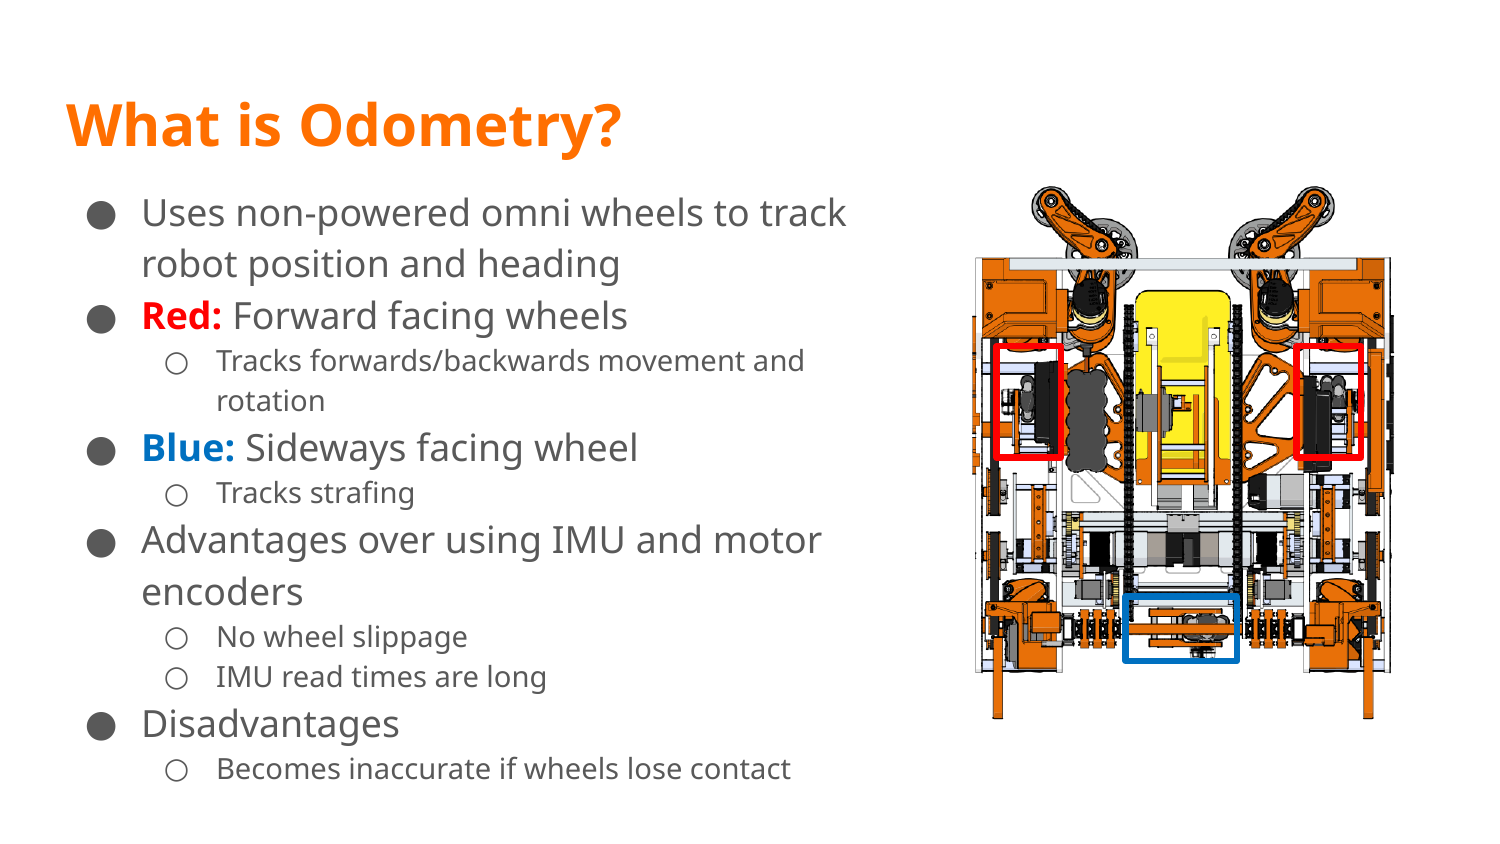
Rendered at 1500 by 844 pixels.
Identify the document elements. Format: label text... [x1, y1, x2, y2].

list Uses non-powered omni wheels to track robot position and heading Red: Forward facing wheels Tracks forwards/backwards movement and rotation Blue: Sideways facing wheel Tracks strafing Advantages over using IMU and motor encoders No wheel slippage IMU read times are long Disadvantages Becomes inaccurate if wheels lose contact [51, 166, 917, 728]
title What is Odometry? [51, 72, 1449, 167]
picture [938, 166, 1424, 728]
